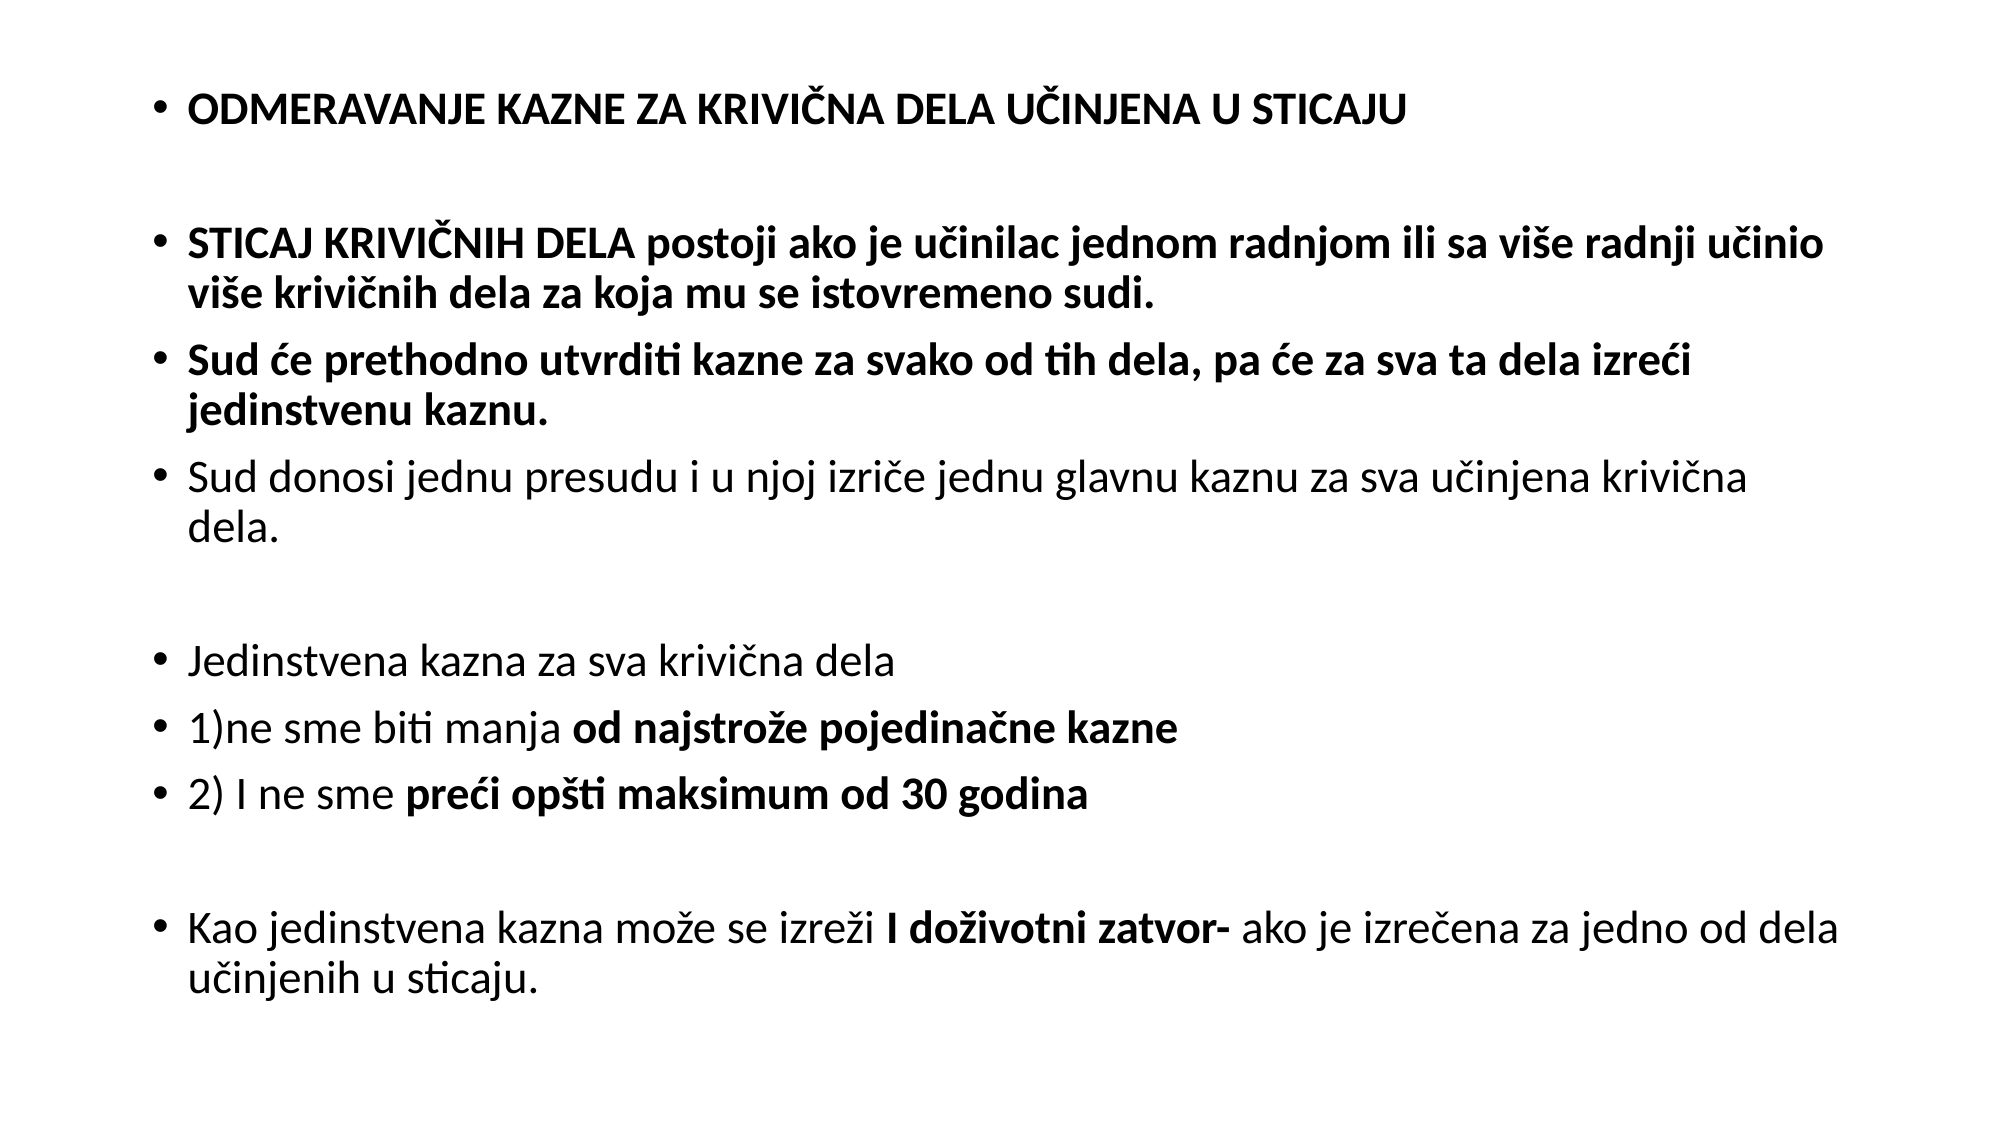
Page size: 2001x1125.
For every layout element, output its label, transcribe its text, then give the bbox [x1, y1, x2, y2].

list ODMERAVANJE KAZNE ZA KRIVIČNA DELA UČINJENA U STICAJU STICAJ KRIVIČNIH DELA postoji ako je učinilac jednom radnjom ili sa više radnji učinio više krivičnih dela za koja mu se istovremeno sudi. Sud će prethodno utvrditi kazne za svako od tih dela, pa će za sva ta dela izreći jedinstvenu kaznu. Sud donosi jednu presudu i u njoj izriče jednu glavnu kaznu za sva učinjena krivična dela. Jedinstvena kazna za sva krivična dela 1)ne sme biti manja od najstrože pojedinačne kazne 2) I ne sme preći opšti maksimum od 30 godina Kao jedinstvena kazna može se izreži I doživotni zatvor- ako je izrečena za jedno od dela učinjenih u sticaju. [137, 76, 1863, 1014]
